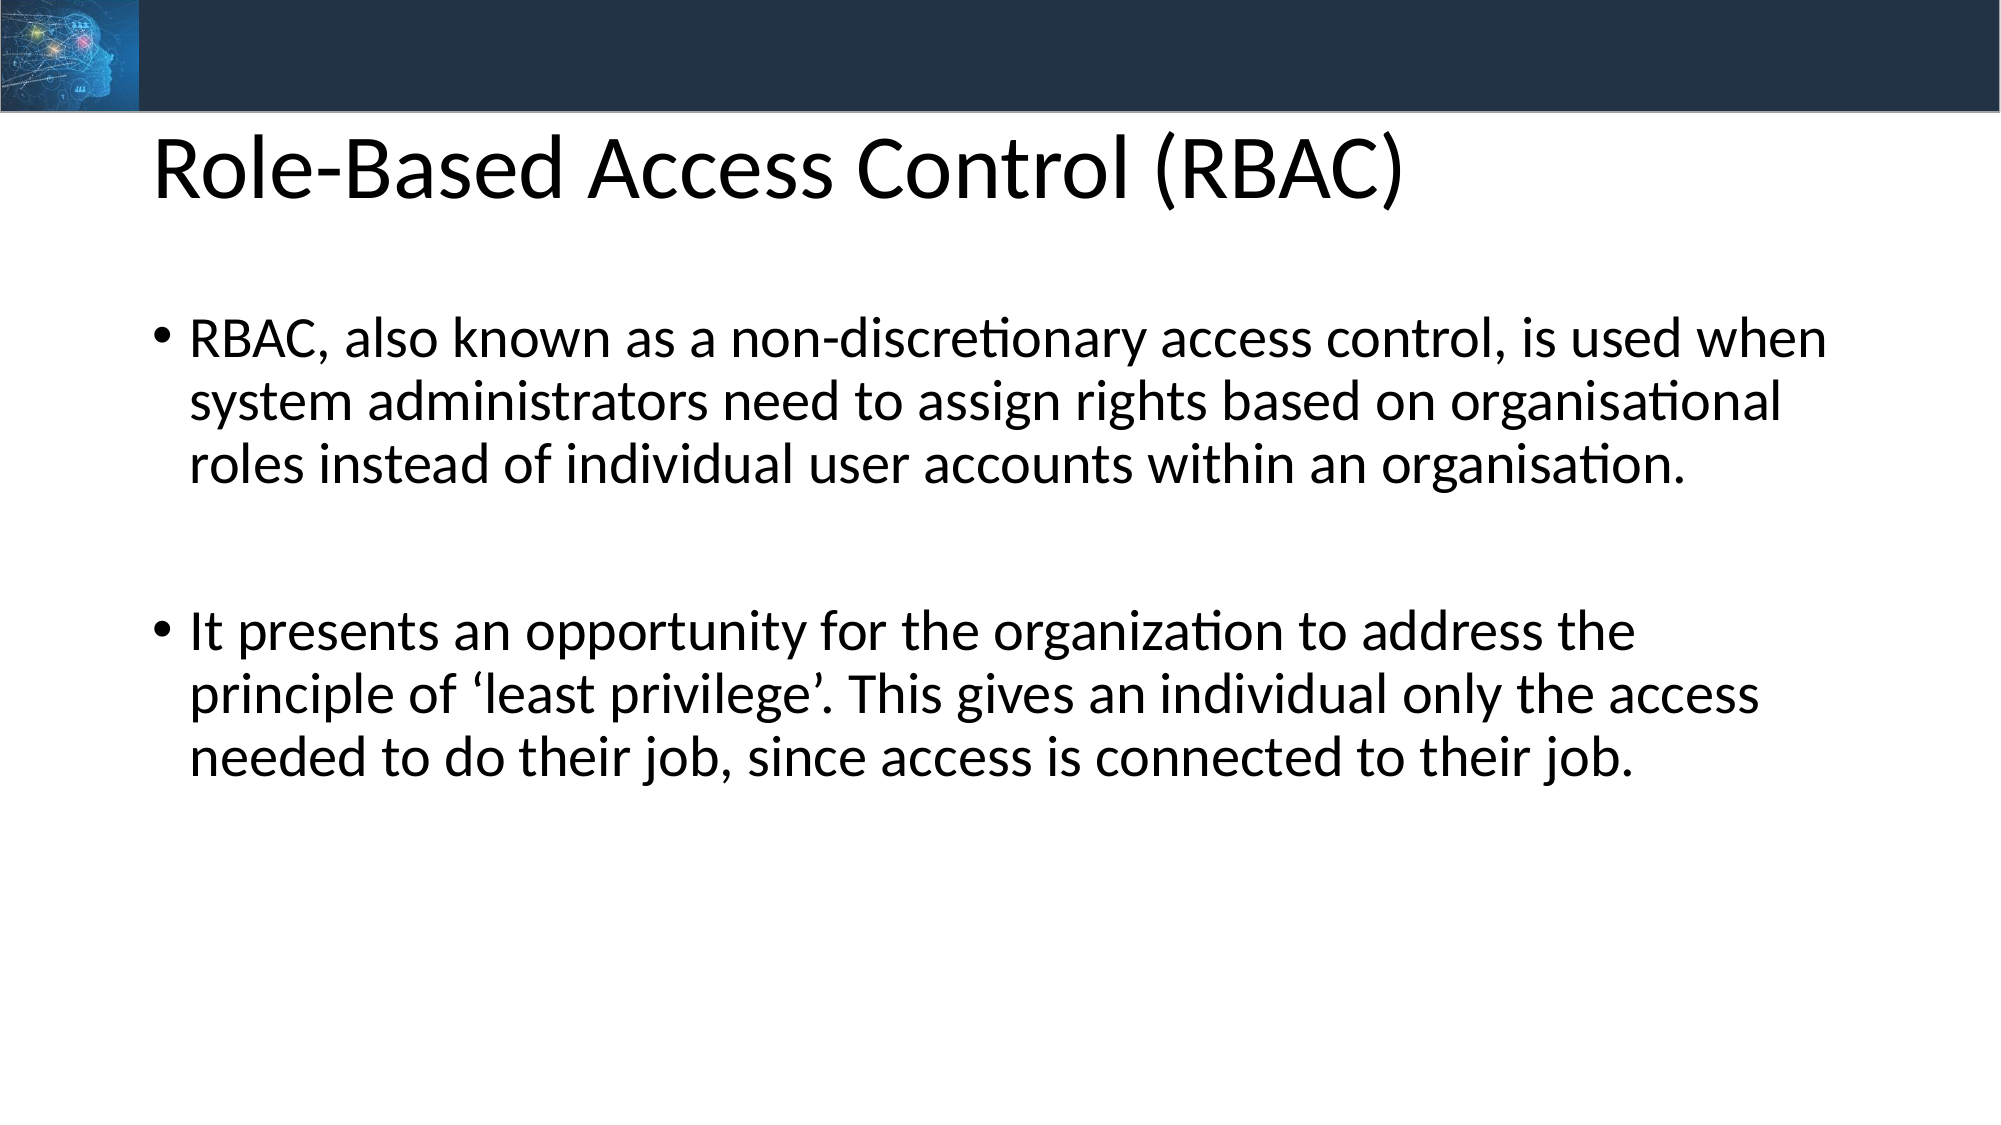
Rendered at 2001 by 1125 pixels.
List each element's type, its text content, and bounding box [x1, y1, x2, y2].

picture [2, 0, 139, 111]
list RBAC, also known as a non-discretionary access control, is used when system administrators need to assign rights based on organisational roles instead of individual user accounts within an organisation. It presents an opportunity for the organization to address the principle of ‘least privilege’. This gives an individual only the access needed to do their job, since access is connected to their job. [137, 299, 1863, 1014]
title Role-Based Access Control (RBAC) [137, 59, 1863, 278]
